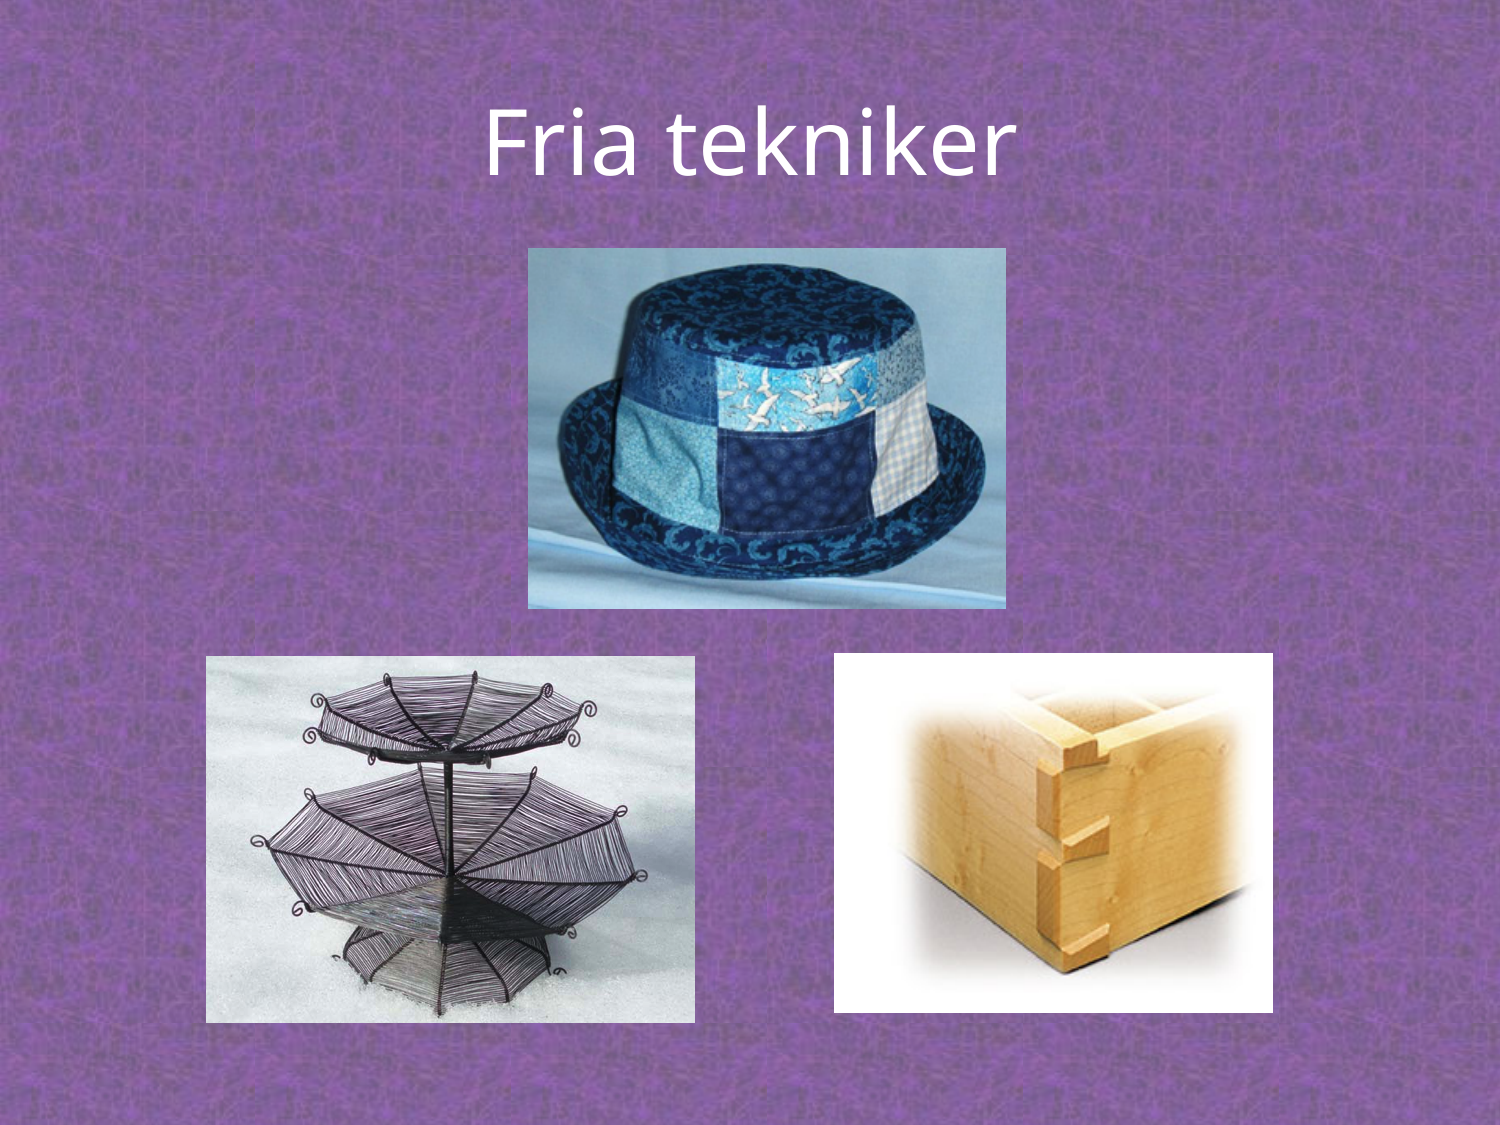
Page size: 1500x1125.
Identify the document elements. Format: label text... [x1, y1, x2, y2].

picture [205, 656, 695, 1023]
title Fria tekniker [75, 45, 1425, 233]
picture [834, 653, 1273, 1014]
picture [528, 248, 1006, 609]
